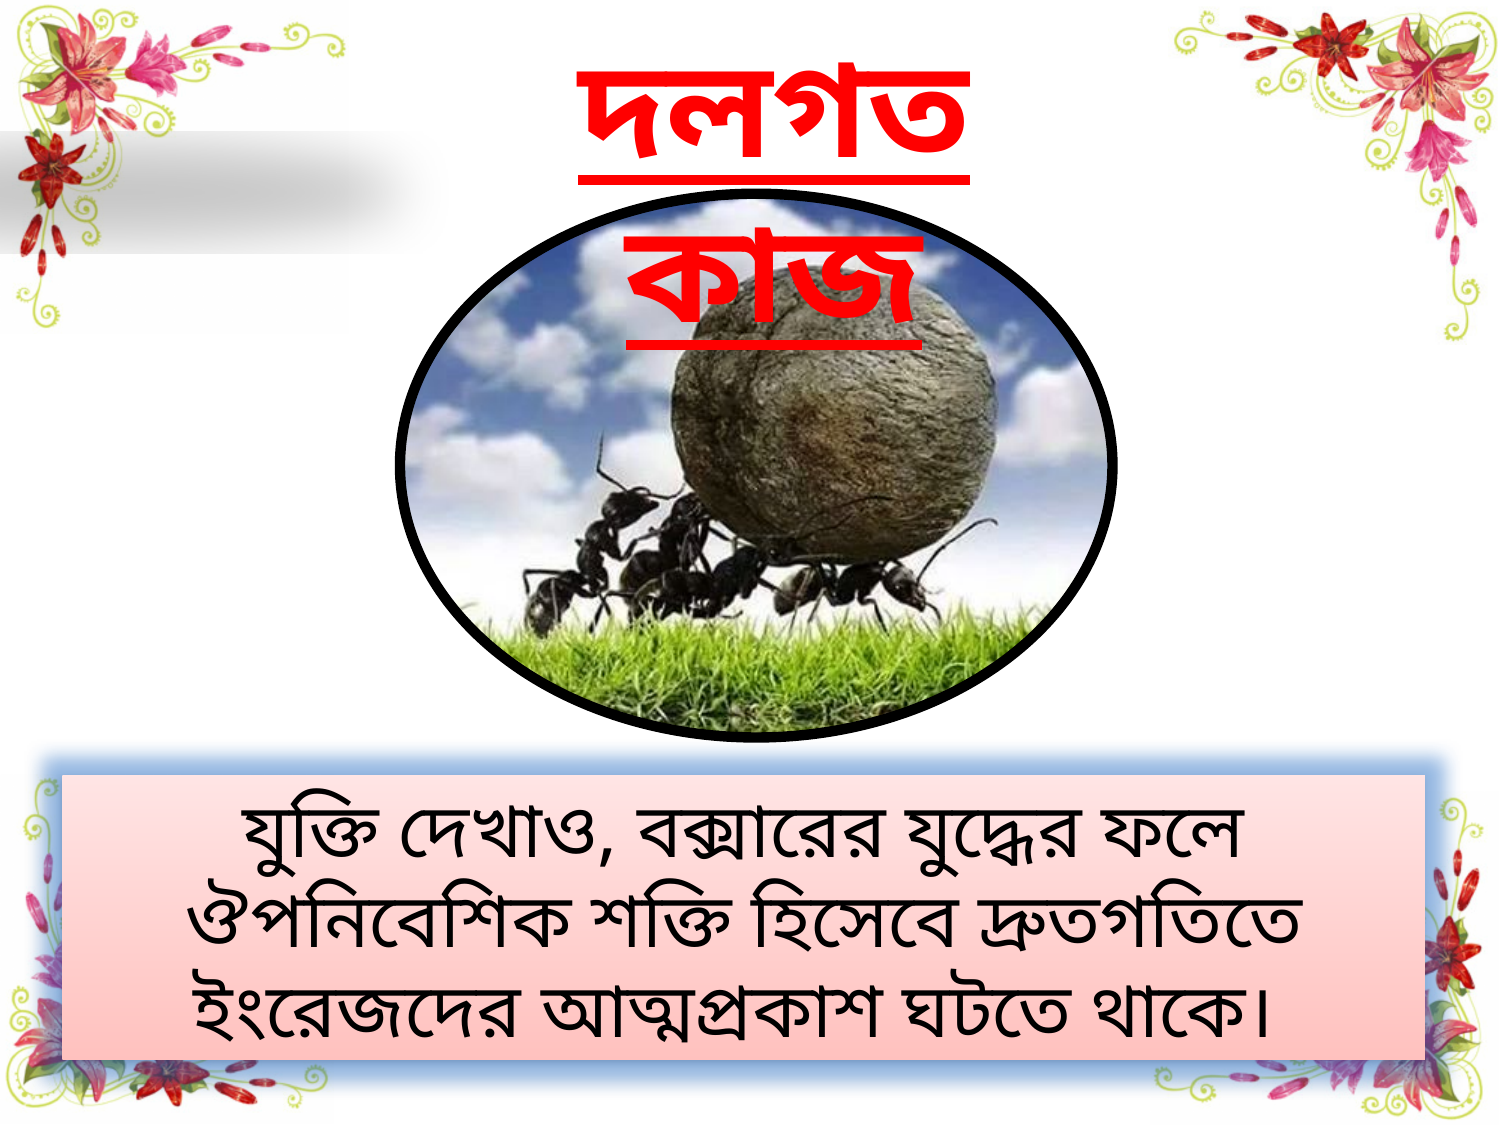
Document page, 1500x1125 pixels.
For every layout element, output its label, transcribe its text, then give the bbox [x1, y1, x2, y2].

picture [1151, 792, 1498, 1124]
picture [1, 0, 348, 333]
text_box দলগত কাজ [485, 12, 1063, 192]
text_box যুক্তি দেখাও, বক্সারের যুদ্ধের ফলে ঔপনিবেশিক শক্তি হিসেবে দ্রুতগতিতে ইংরেজদের আত্মপ্রকাশ ঘটতে থাকে। [62, 774, 1426, 1061]
picture [399, 193, 1113, 738]
picture [1, 775, 333, 1123]
picture [1168, 0, 1500, 345]
